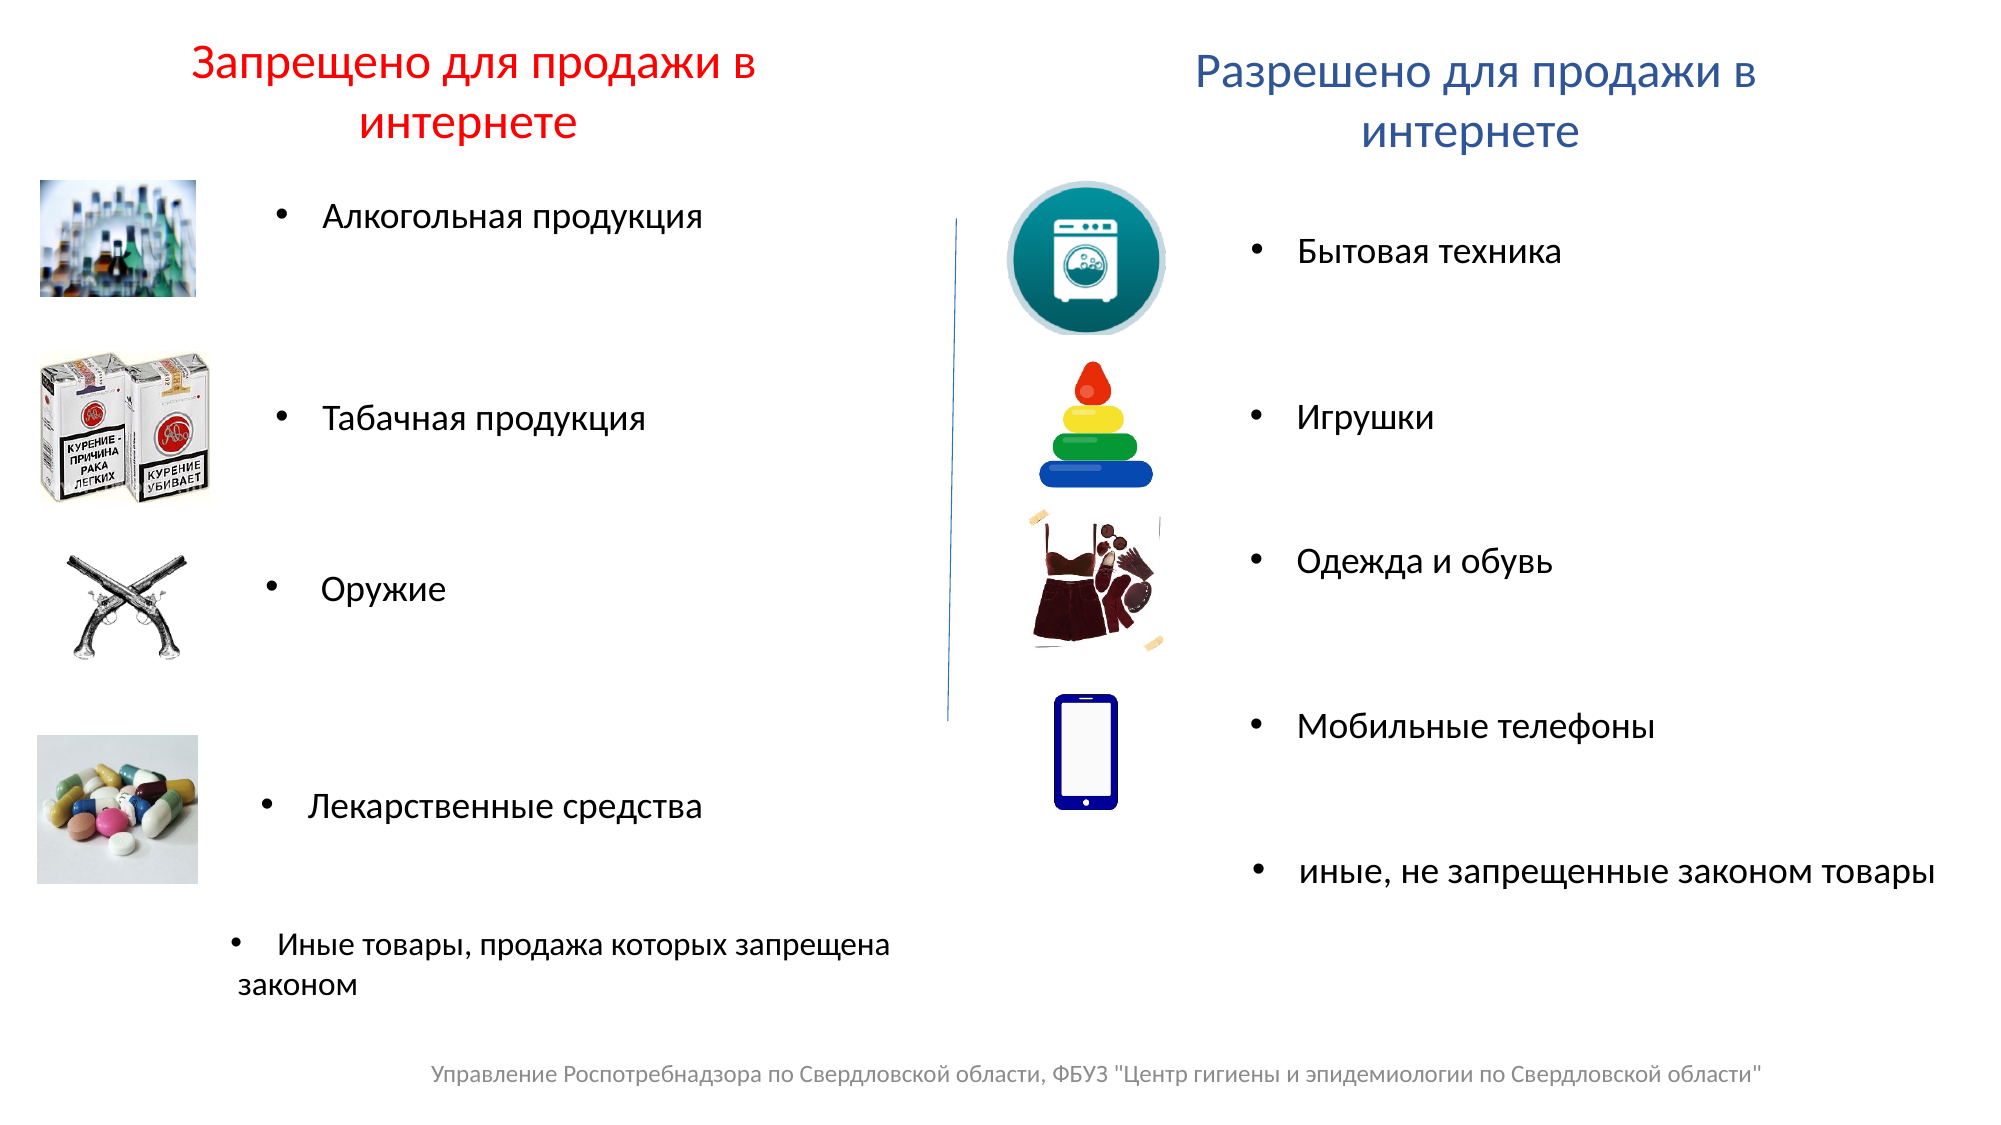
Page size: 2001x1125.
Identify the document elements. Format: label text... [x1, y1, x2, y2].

text_box Разрешено для продажи в интернете [1119, 30, 1834, 165]
picture [1021, 665, 1143, 838]
text_box Иные товары, продажа которых запрещена законом [215, 915, 948, 1010]
text_box Оружие [250, 556, 599, 616]
text_box иные, не запрещенные законом товары [1237, 838, 1970, 898]
footer Управление Роспотребнадзора по Свердловской области, ФБУЗ "Центр гигиены и эпидемиологии по Свердловской области" [321, 1042, 1875, 1103]
text_box Игрушки [1235, 384, 1591, 445]
text_box Алкогольная продукция [260, 183, 739, 244]
picture [1006, 180, 1166, 652]
picture [40, 351, 210, 503]
text_box Запрещено для продажи в интернете [102, 20, 846, 156]
picture [37, 734, 198, 884]
text_box Табачная продукция [260, 385, 778, 446]
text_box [947, 218, 957, 722]
text_box Одежда и обувь [1235, 528, 1652, 589]
text_box Лекарственные средства [245, 774, 869, 834]
text_box Мобильные телефоны [1235, 693, 1800, 753]
text_box Бытовая техника [1235, 218, 1767, 278]
picture [40, 180, 196, 298]
picture [49, 538, 204, 666]
